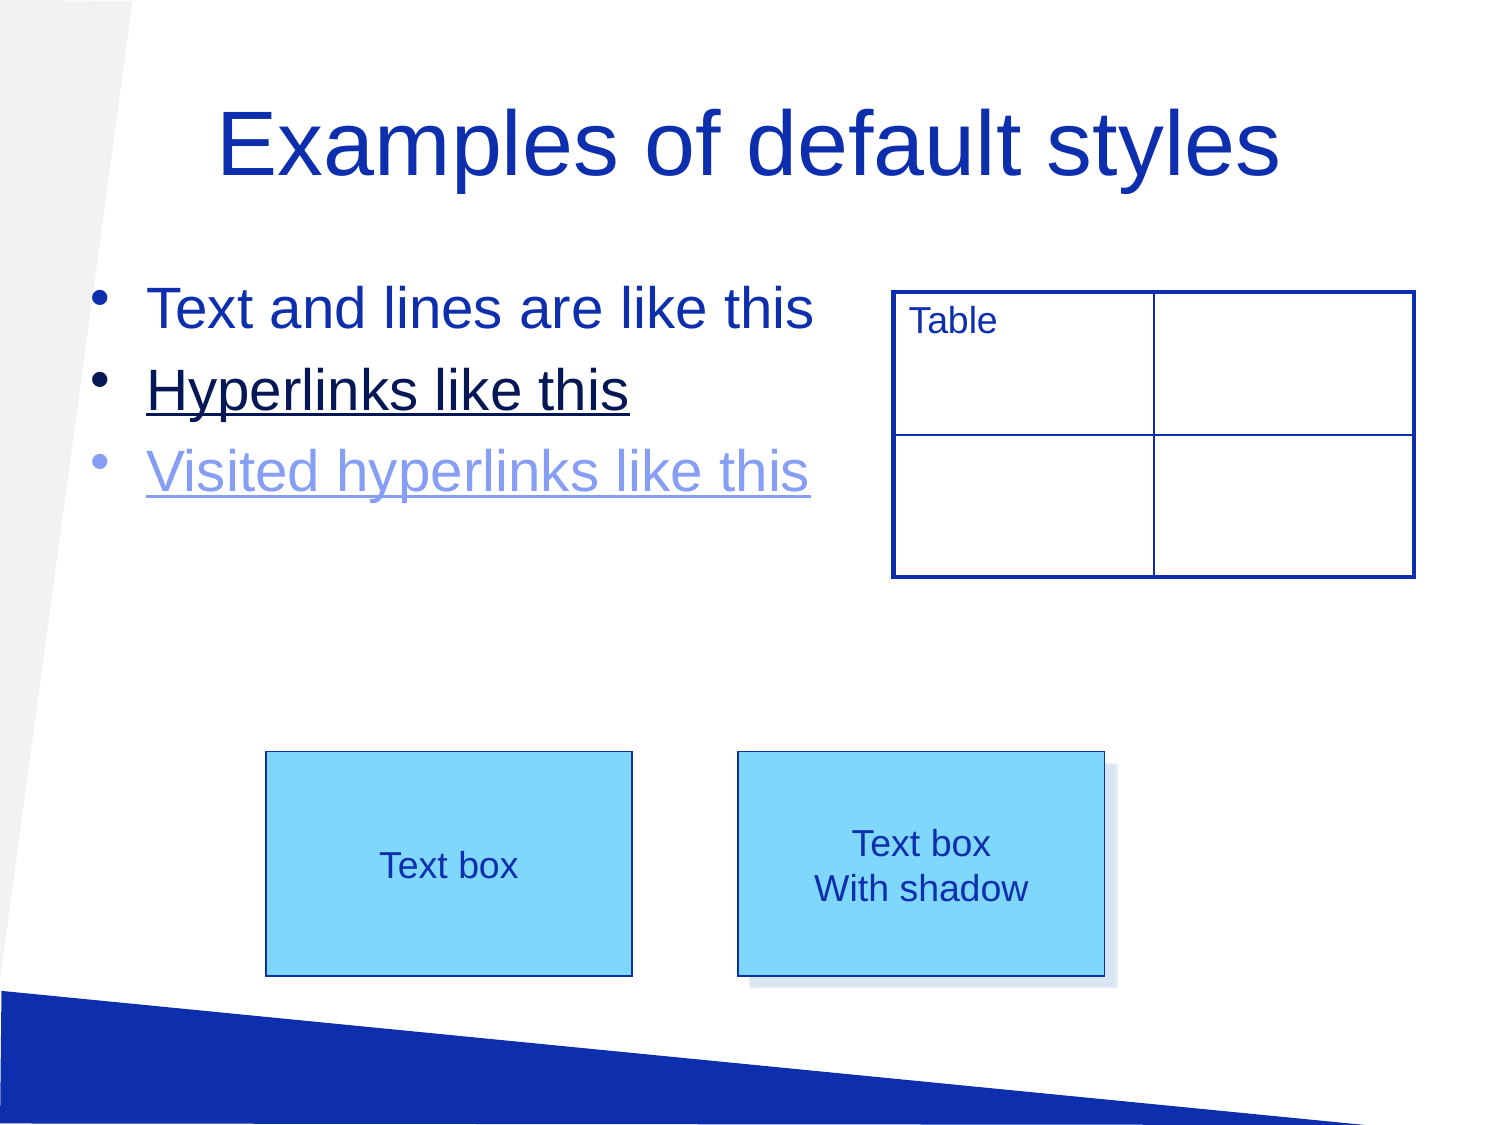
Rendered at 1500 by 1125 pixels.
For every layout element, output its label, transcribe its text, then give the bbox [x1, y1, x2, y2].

table_cell [896, 436, 1153, 575]
table_header [1155, 294, 1412, 434]
table_cell [1155, 436, 1412, 575]
table_header Table [896, 294, 1153, 434]
text_box Text box With shadow [738, 751, 1105, 976]
list Text and lines are like this Hyperlinks like this Visited hyperlinks like this [75, 262, 845, 1005]
title Examples of default styles [75, 45, 1425, 233]
text_box Text box [265, 751, 632, 976]
